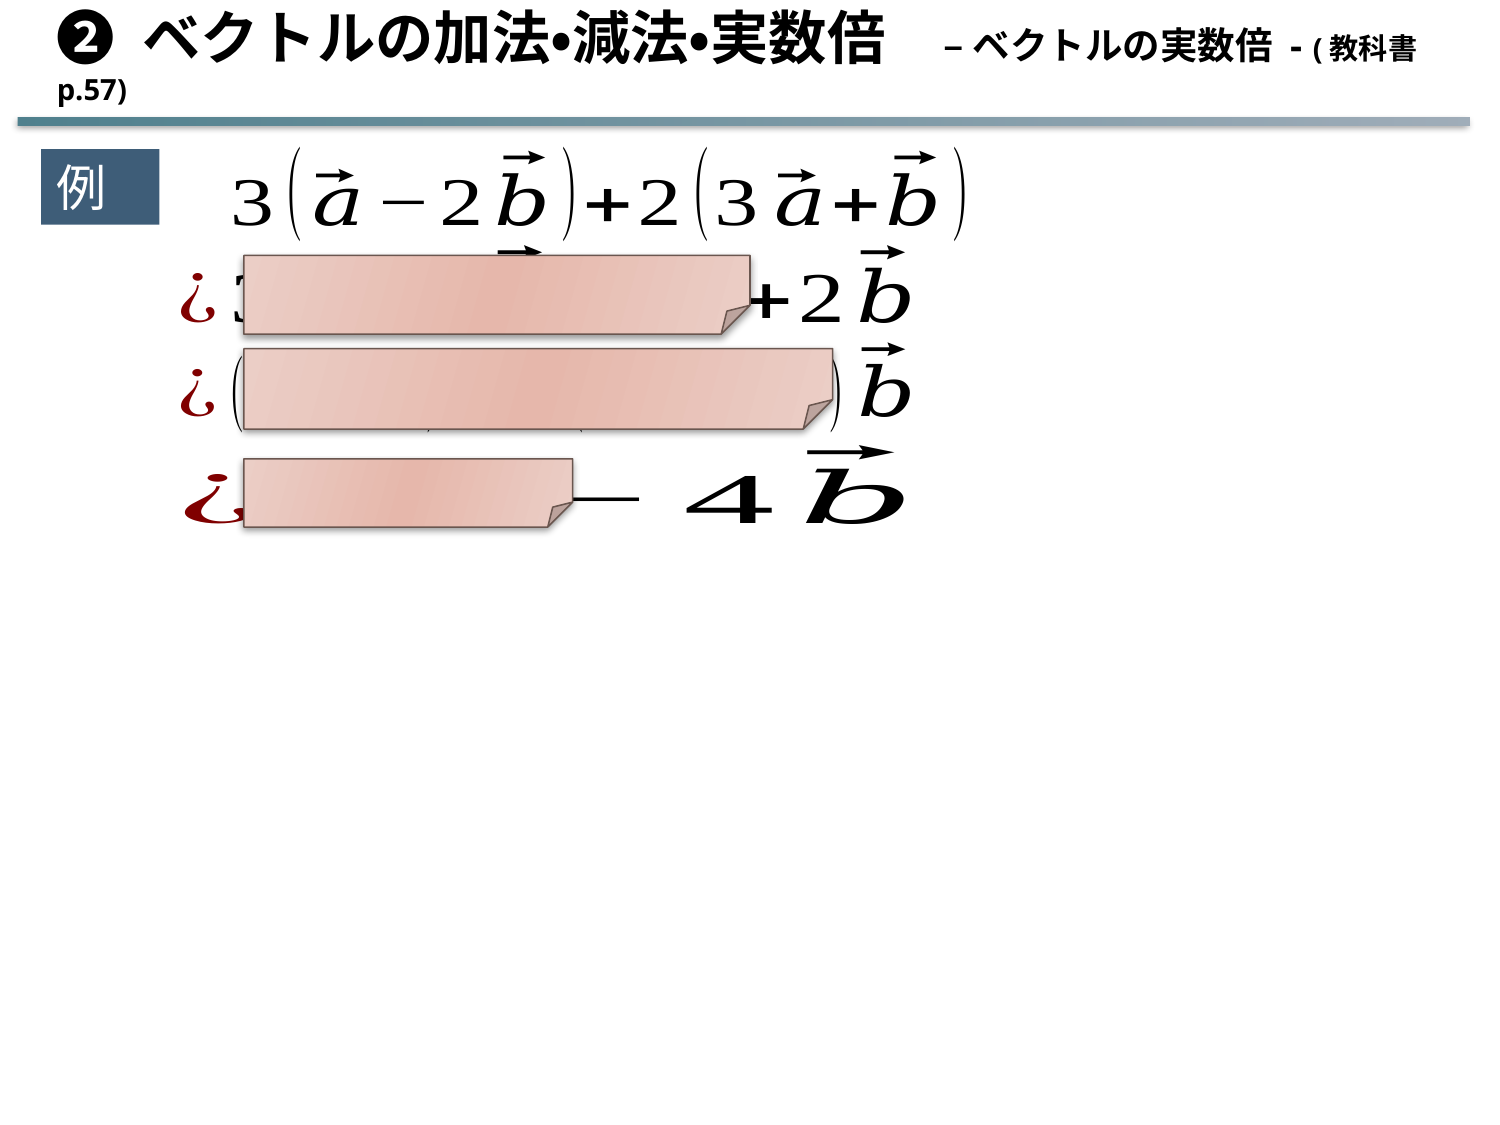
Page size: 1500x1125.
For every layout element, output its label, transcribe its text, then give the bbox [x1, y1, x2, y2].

text_box 例４ [41, 148, 160, 284]
text_box [243, 347, 834, 430]
text_box [243, 458, 574, 528]
text_box ➋ ベクトルの加法・減法・実数倍 – ベクトルの実数倍 - (教科書 p.57) [42, 13, 1436, 114]
text_box [243, 254, 751, 335]
